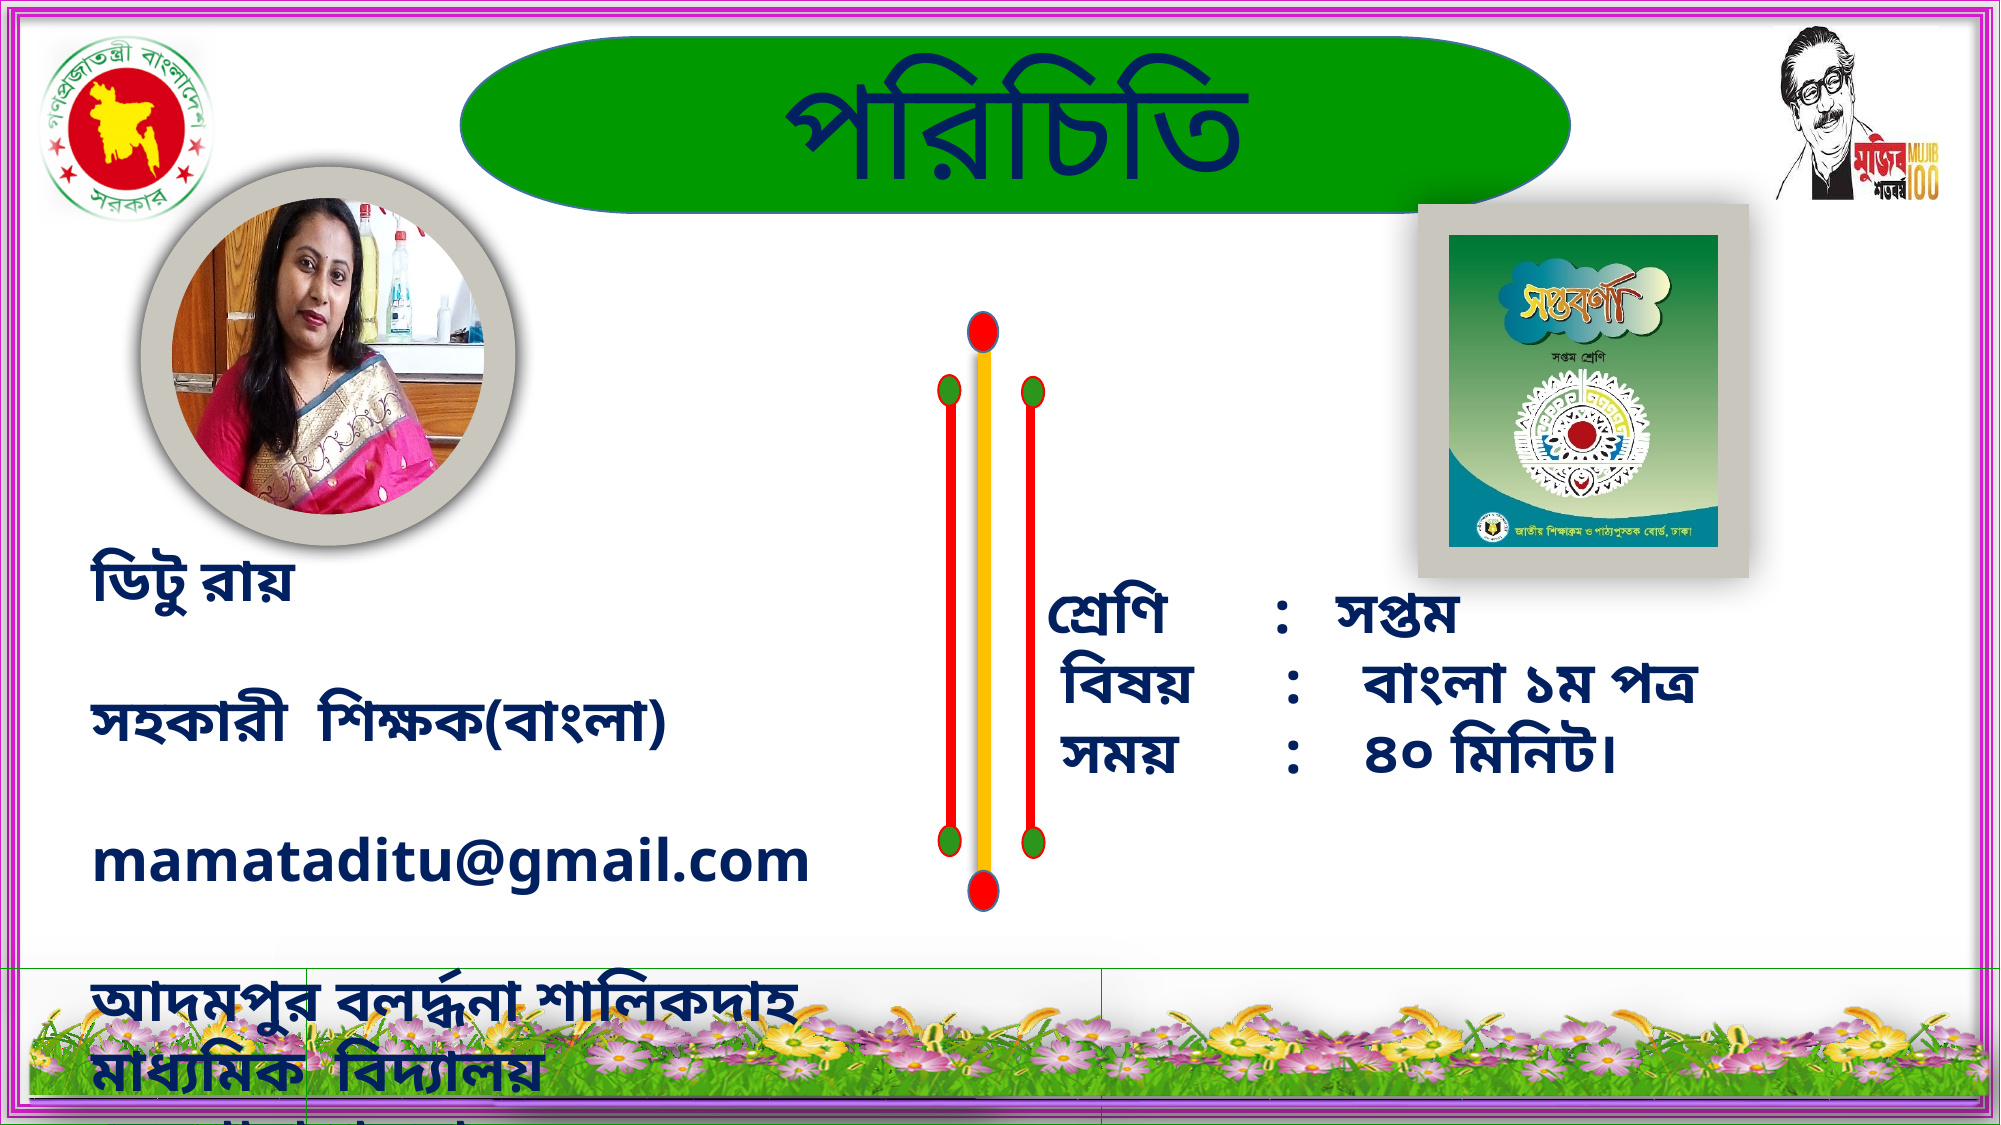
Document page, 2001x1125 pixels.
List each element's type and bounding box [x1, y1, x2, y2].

picture [35, 26, 500, 531]
text_box [0, 968, 2000, 1125]
text_box [938, 375, 961, 857]
picture [1449, 235, 1718, 547]
picture [1774, 26, 1939, 200]
text_box [0, 0, 2000, 968]
